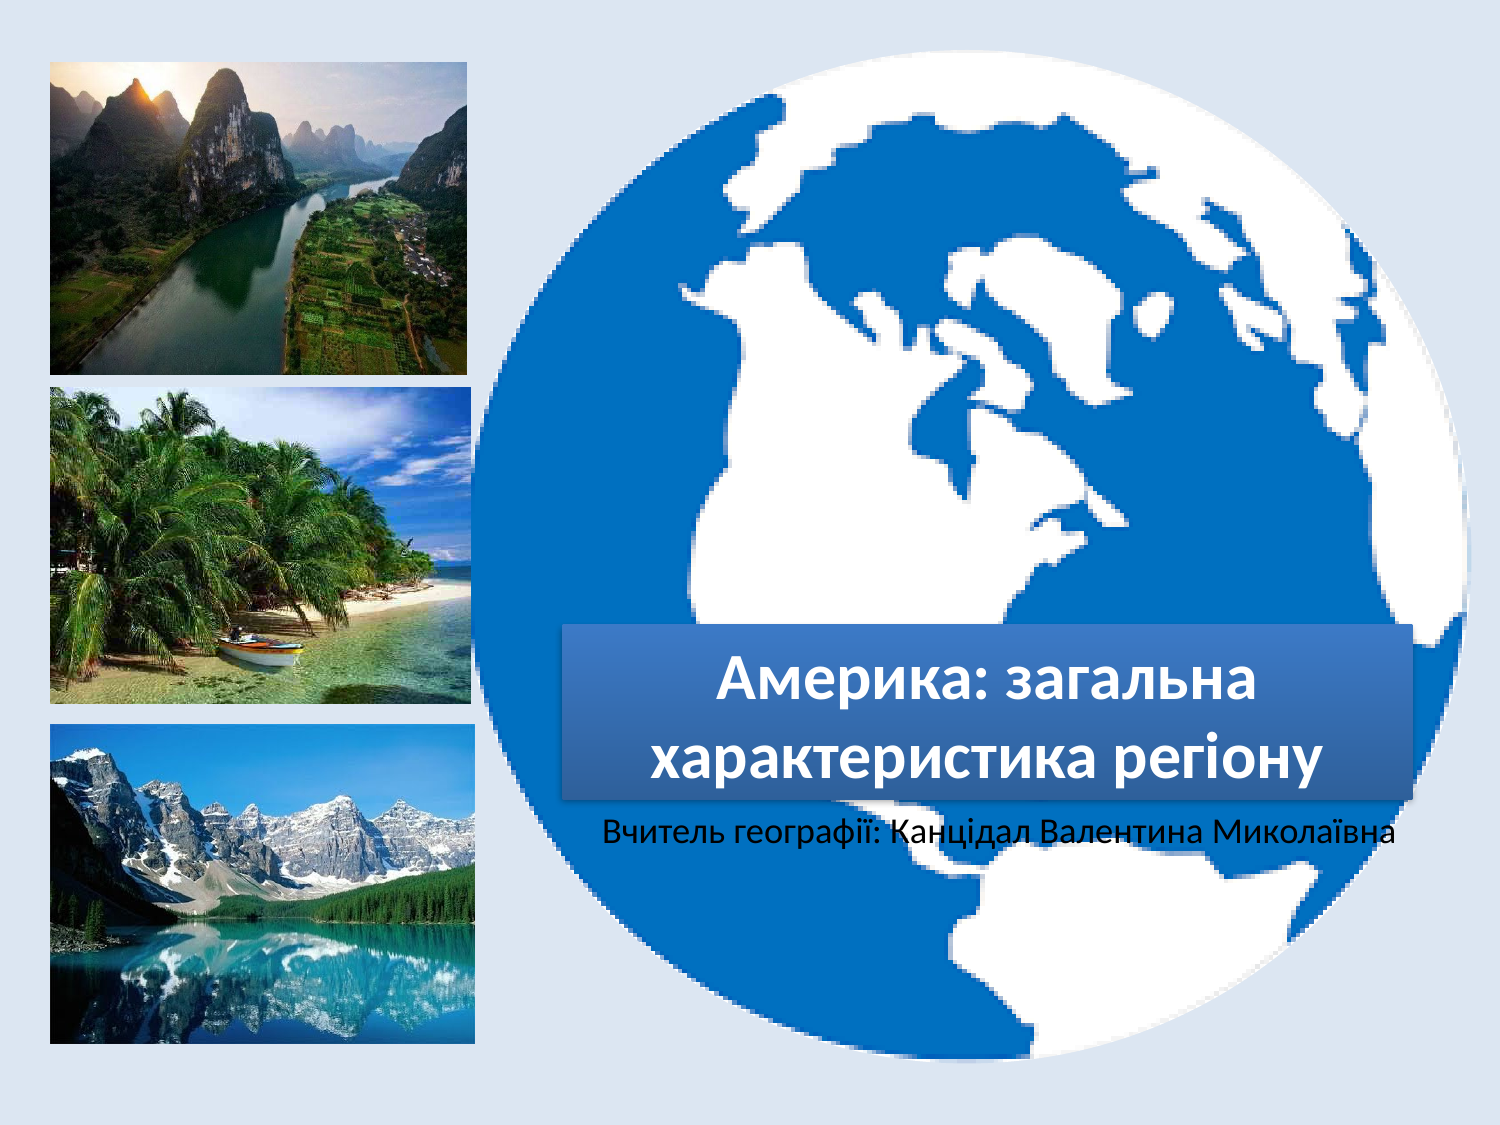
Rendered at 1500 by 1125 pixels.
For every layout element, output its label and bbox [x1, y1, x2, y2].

picture [49, 49, 1472, 1064]
